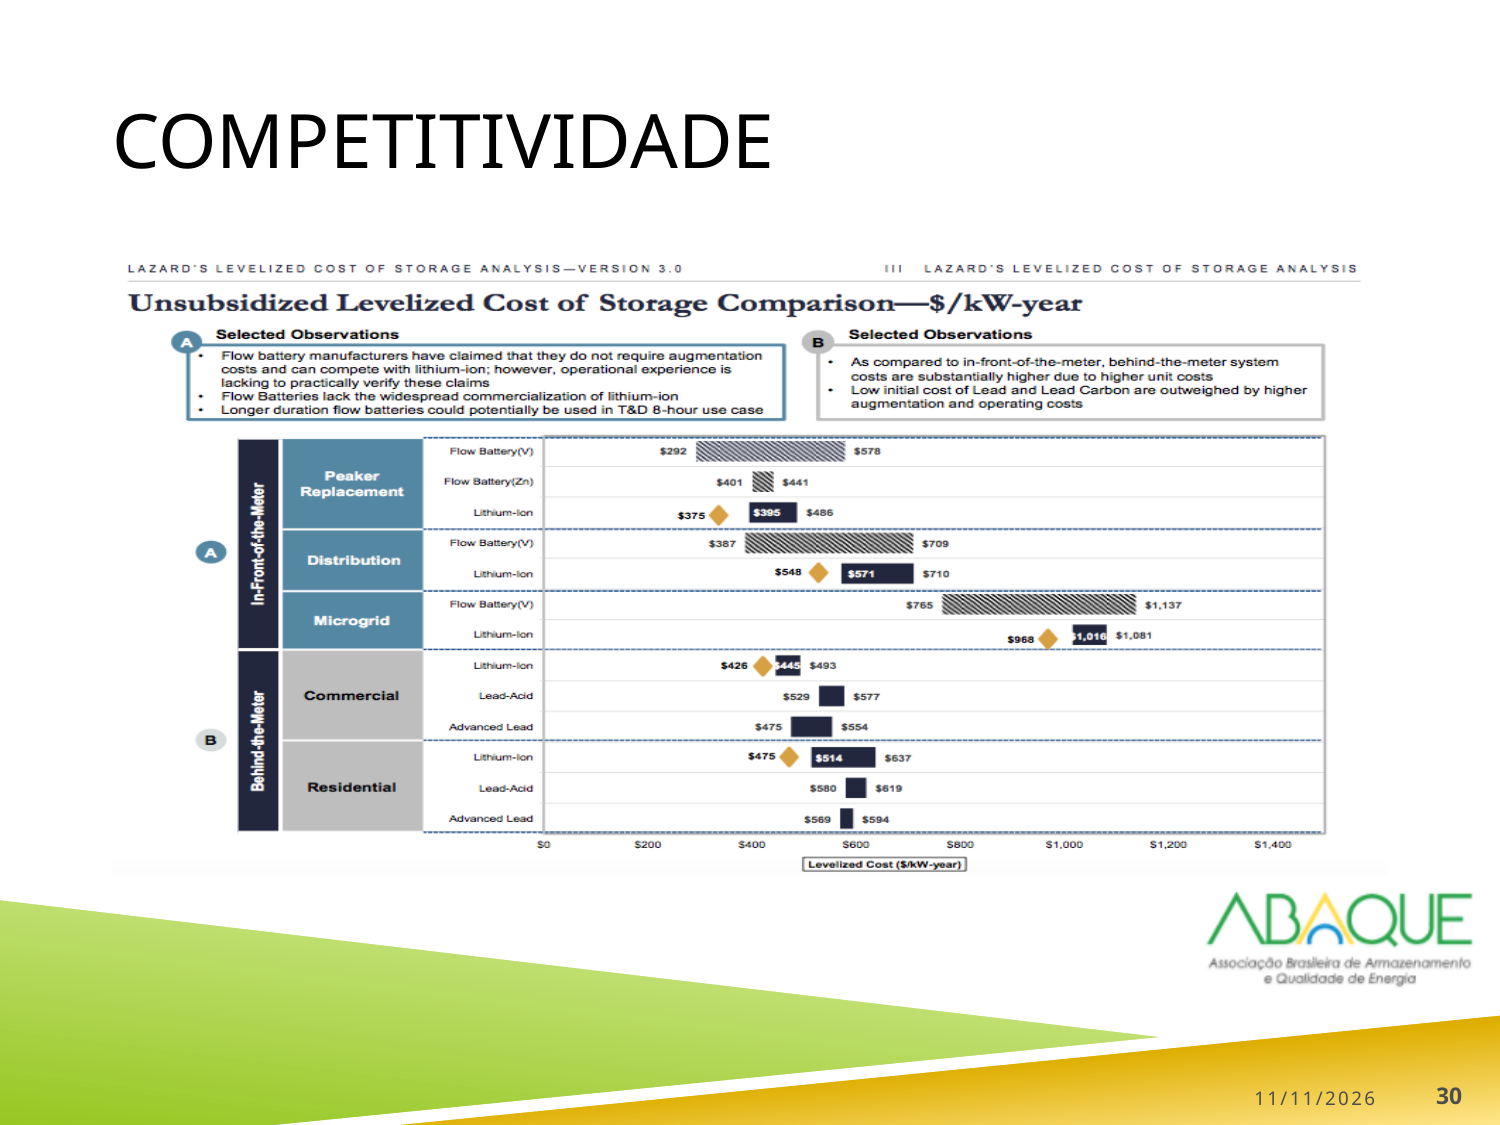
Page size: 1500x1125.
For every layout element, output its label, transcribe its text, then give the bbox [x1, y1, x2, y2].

title COMPETITIVIDADE [112, 45, 1388, 233]
slide_number 30 [1387, 1052, 1463, 1113]
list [112, 262, 1388, 876]
picture [1189, 869, 1499, 1004]
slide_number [1050, 1052, 1375, 1113]
